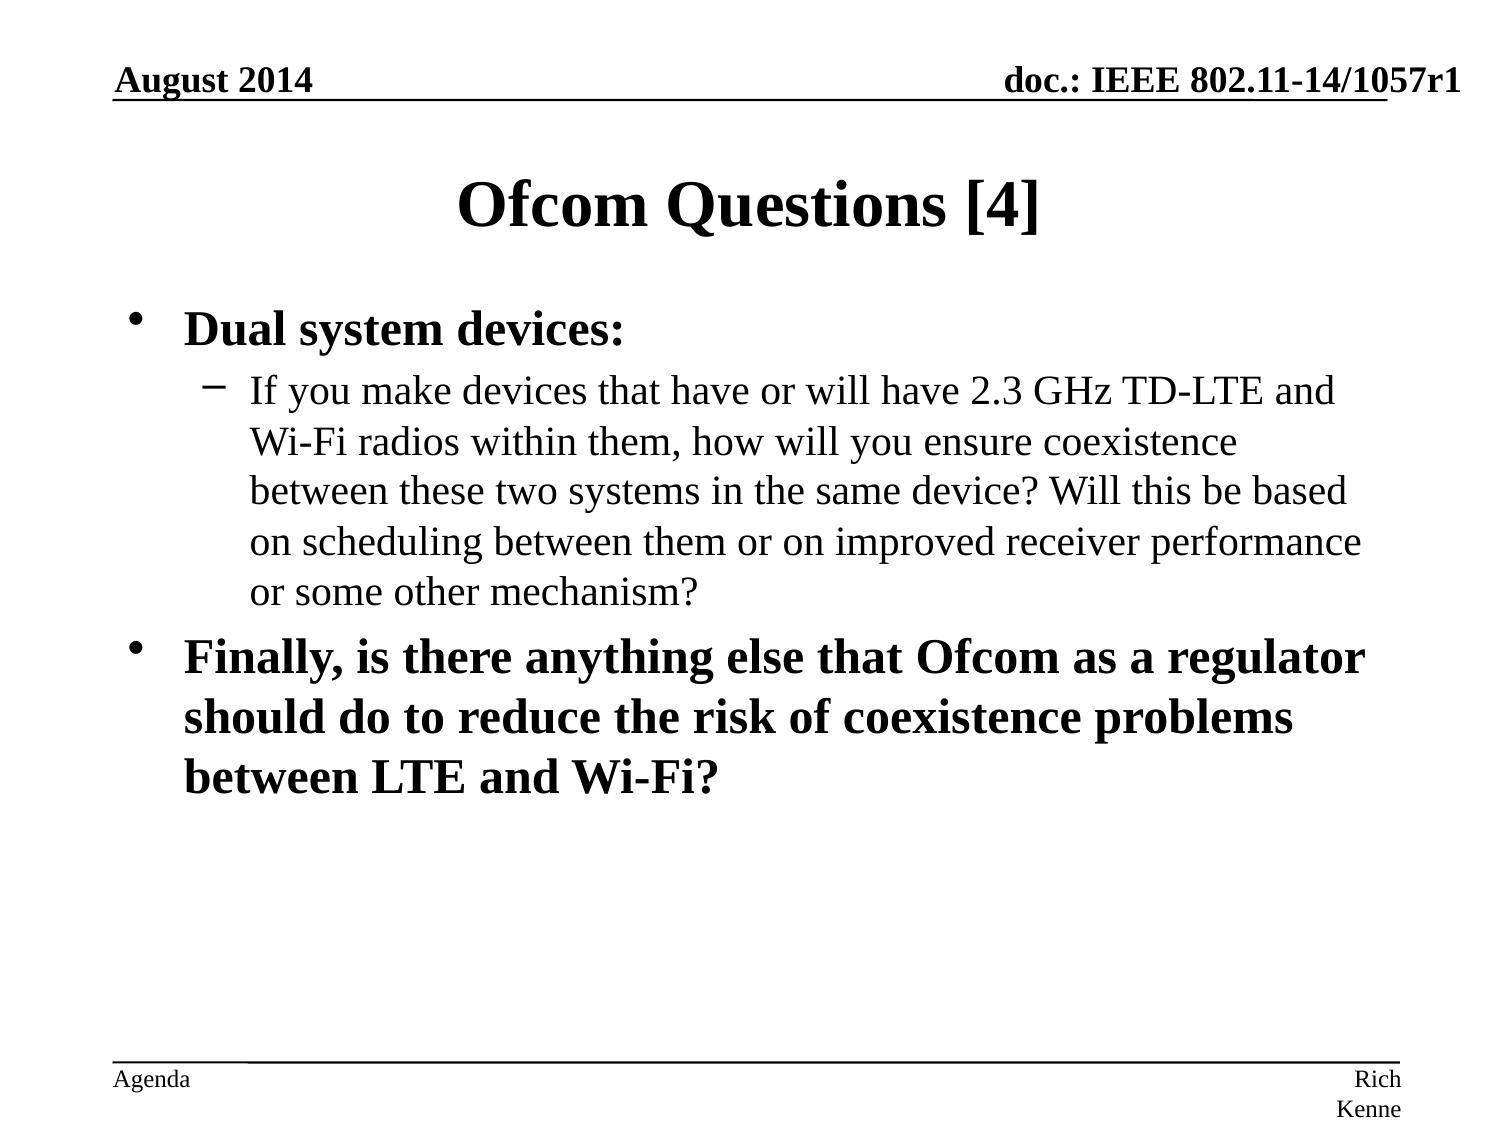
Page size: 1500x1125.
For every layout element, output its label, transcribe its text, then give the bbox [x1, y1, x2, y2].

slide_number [114, 54, 316, 101]
footer Rich Kennedy, MediaTek [1324, 1061, 1402, 1093]
list Dual system devices: If you make devices that have or will have 2.3 GHz TD-LTE and Wi-Fi radios within them, how will you ensure coexistence between these two systems in the same device? Will this be based on scheduling between them or on improved receiver performance or some other mechanism? Finally, is there anything else that Ofcom as a regulator should do to reduce the risk of coexistence problems between LTE and Wi-Fi? [112, 287, 1388, 963]
title Ofcom Questions [4] [112, 112, 1388, 287]
